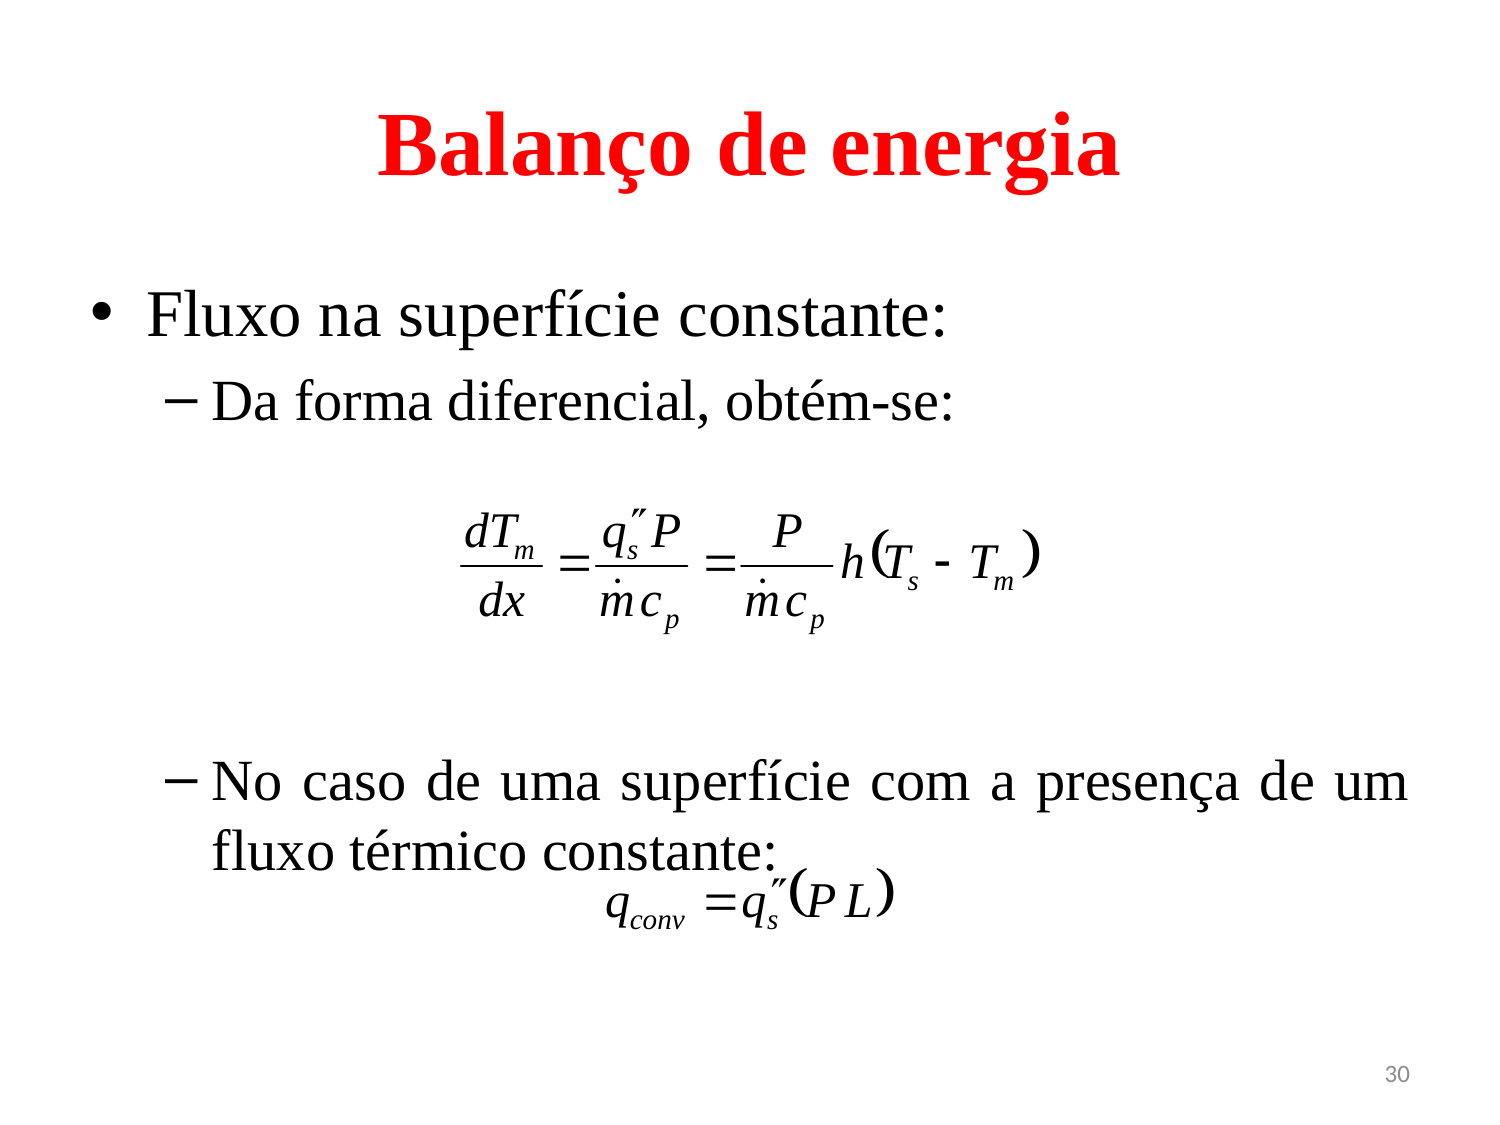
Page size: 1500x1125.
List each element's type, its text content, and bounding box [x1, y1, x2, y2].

title Balanço de energia [75, 45, 1425, 233]
list Fluxo na superfície constante: Da forma diferencial, obtém-se: No caso de uma superfície com a presença de um fluxo térmico constante: [75, 262, 1425, 1005]
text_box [452, 498, 1044, 645]
slide_number 30 [1074, 1042, 1425, 1103]
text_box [597, 866, 898, 943]
